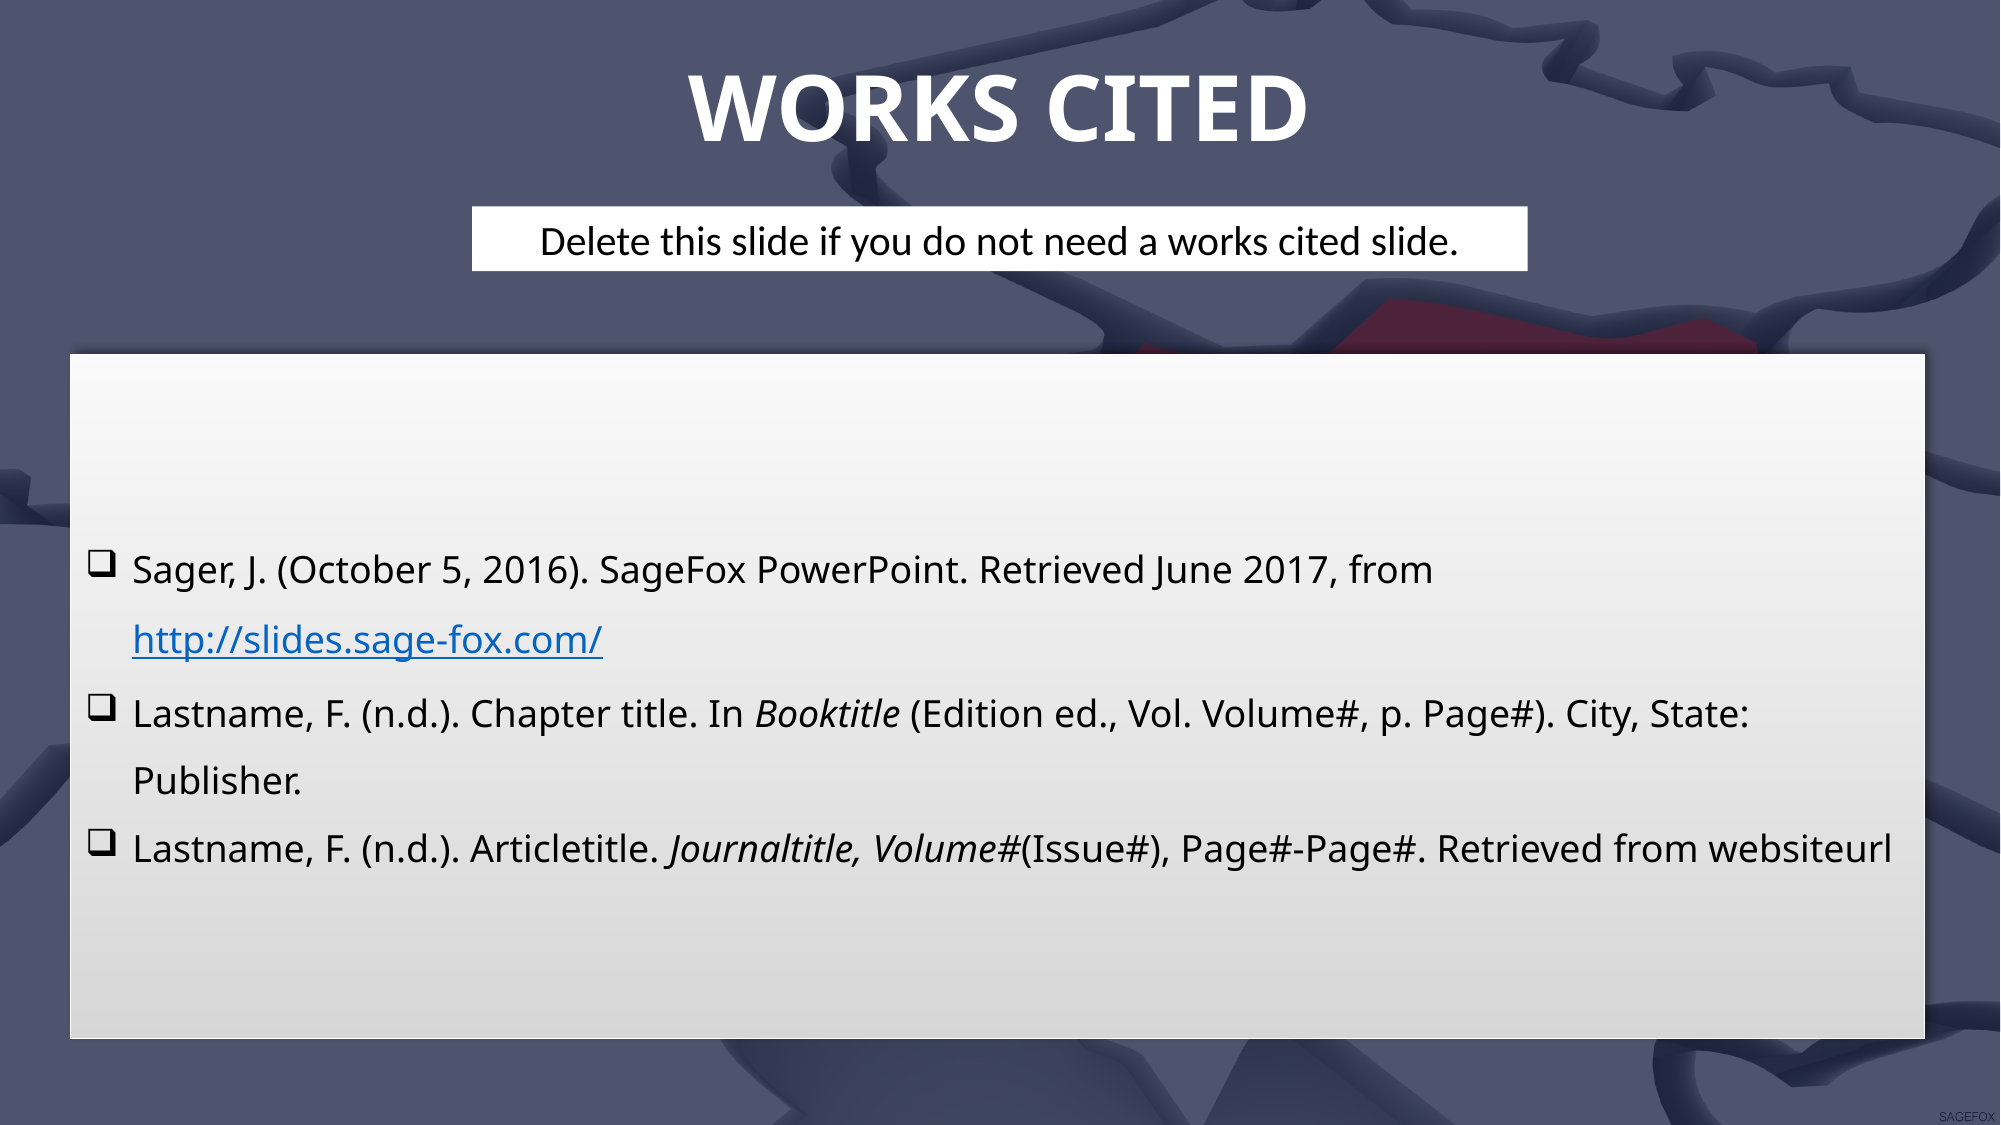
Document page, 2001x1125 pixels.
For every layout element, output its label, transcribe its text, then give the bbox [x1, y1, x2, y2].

text_box Sager, J. (October 5, 2016). SageFox PowerPoint. Retrieved June 2017, from http://slides.sage-fox.com/ Lastname, F. (n.d.). Chapter title. In Booktitle (Edition ed., Vol. Volume#, p. Page#). City, State: Publisher. Lastname, F. (n.d.). Articletitle. Journaltitle, Volume#(Issue#), Page#-Page#. Retrieved from websiteurl [70, 354, 1925, 1039]
text_box WORKS CITED [548, 42, 1452, 167]
text_box Delete this slide if you do not need a works cited slide. [472, 206, 1528, 272]
